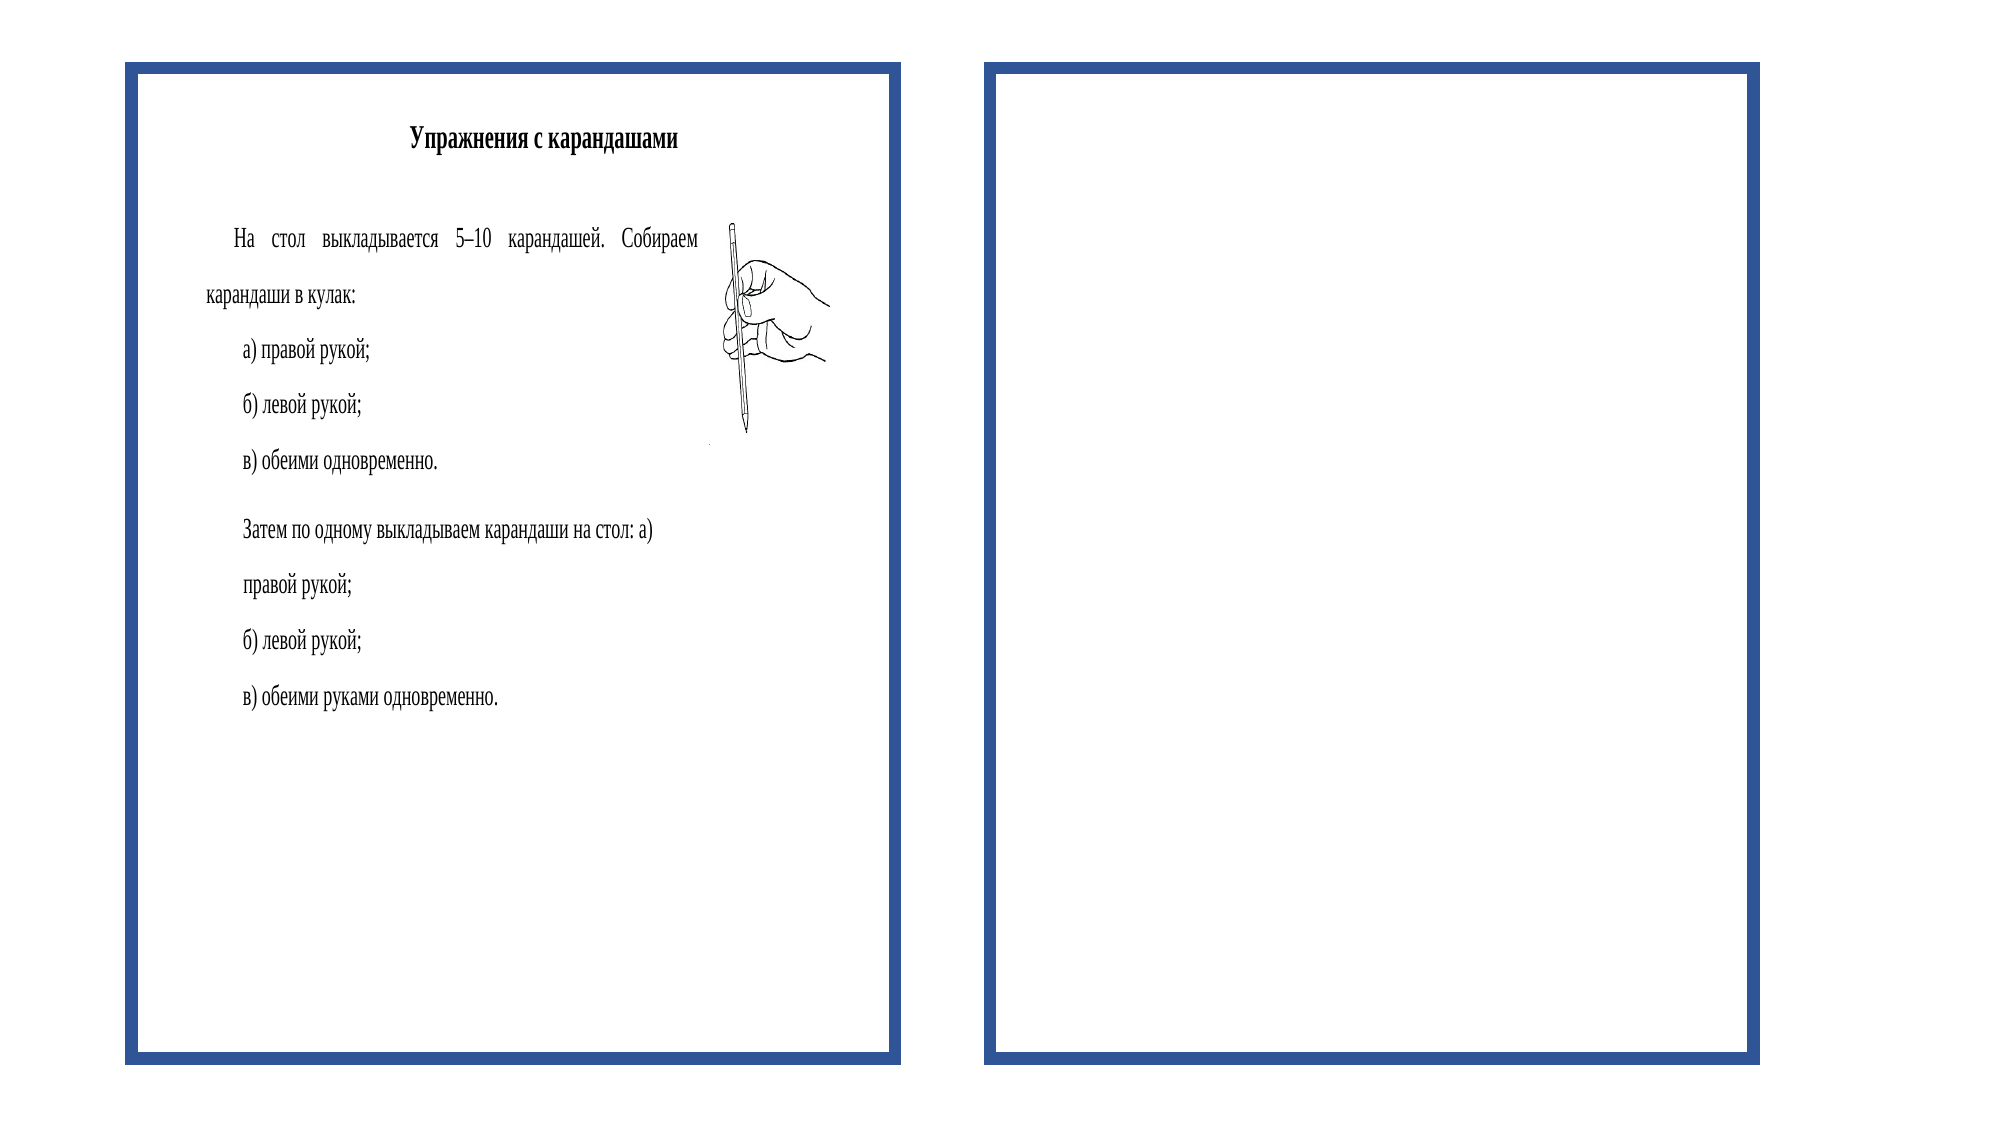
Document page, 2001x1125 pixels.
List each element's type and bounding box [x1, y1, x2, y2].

text_box [177, 92, 938, 242]
text_box [130, 67, 896, 1059]
picture [206, 512, 860, 729]
picture [206, 117, 860, 499]
text_box [989, 67, 1754, 1059]
